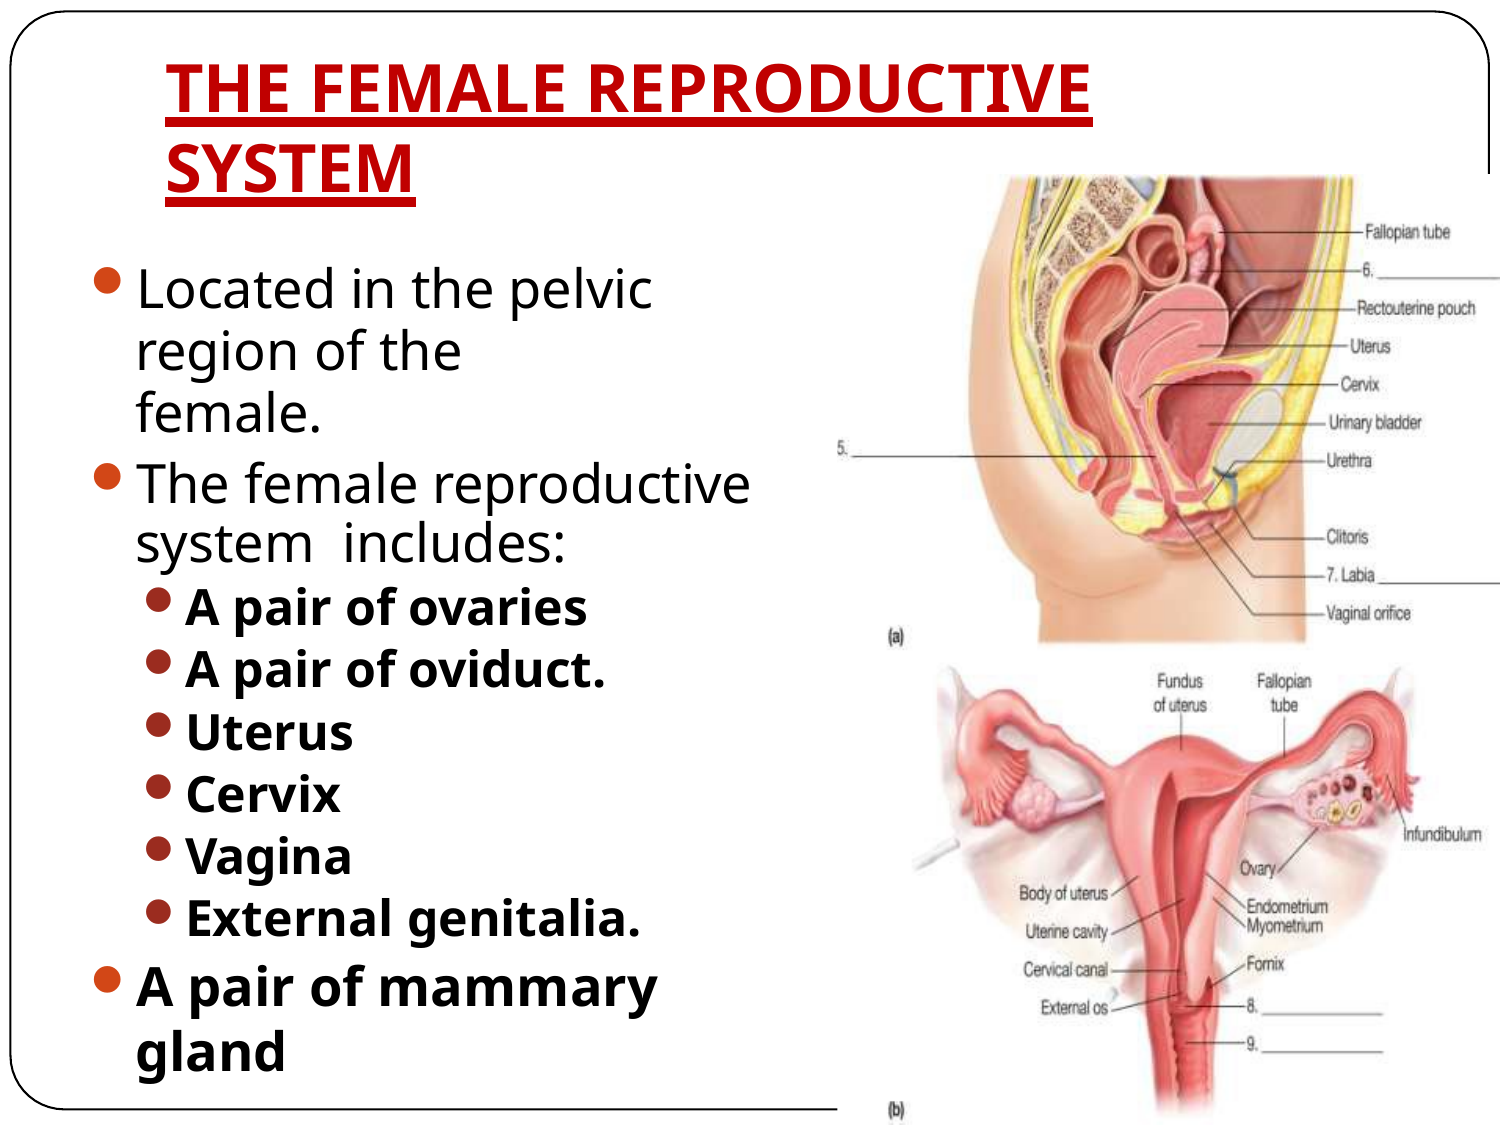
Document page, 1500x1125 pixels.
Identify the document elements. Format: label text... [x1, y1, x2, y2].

title THE FEMALE REPRODUCTIVE SYSTEM [162, 43, 1229, 234]
text_box [837, 174, 1500, 1125]
text_box Located in the pelvic region of the female. The female reproductive system includes: A pair of ovaries A pair of oviduct. Uterus Cervix Vagina External genitalia. A pair of mammary gland [87, 255, 805, 1083]
